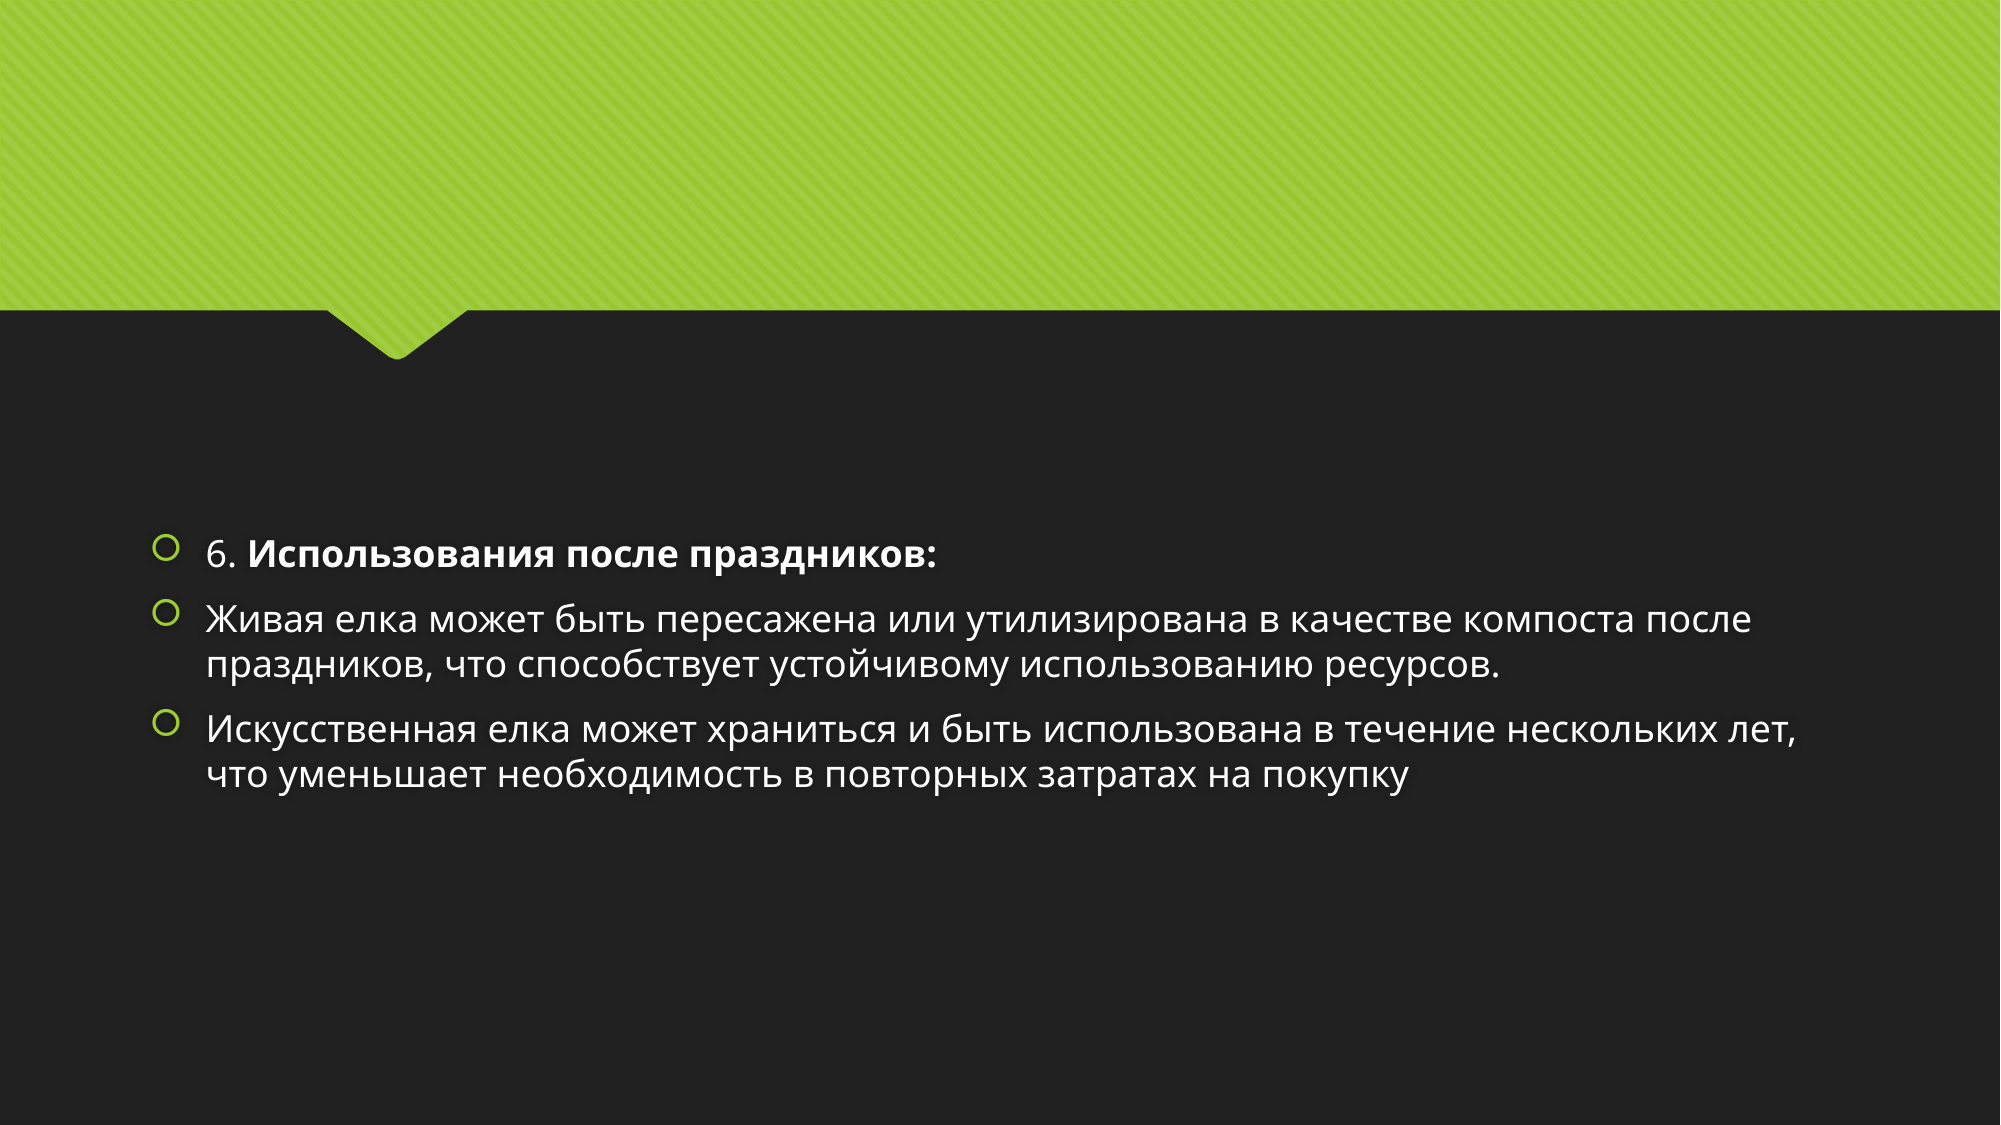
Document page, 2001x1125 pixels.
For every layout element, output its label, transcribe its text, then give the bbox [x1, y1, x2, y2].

list 6. Использования после праздников: Живая елка может быть пересажена или утилизирована в качестве компоста после праздников, что способствует устойчивому использованию ресурсов. Искусственная елка может храниться и быть использована в течение нескольких лет, что уменьшает необходимость в повторных затратах на покупку [134, 364, 1866, 962]
